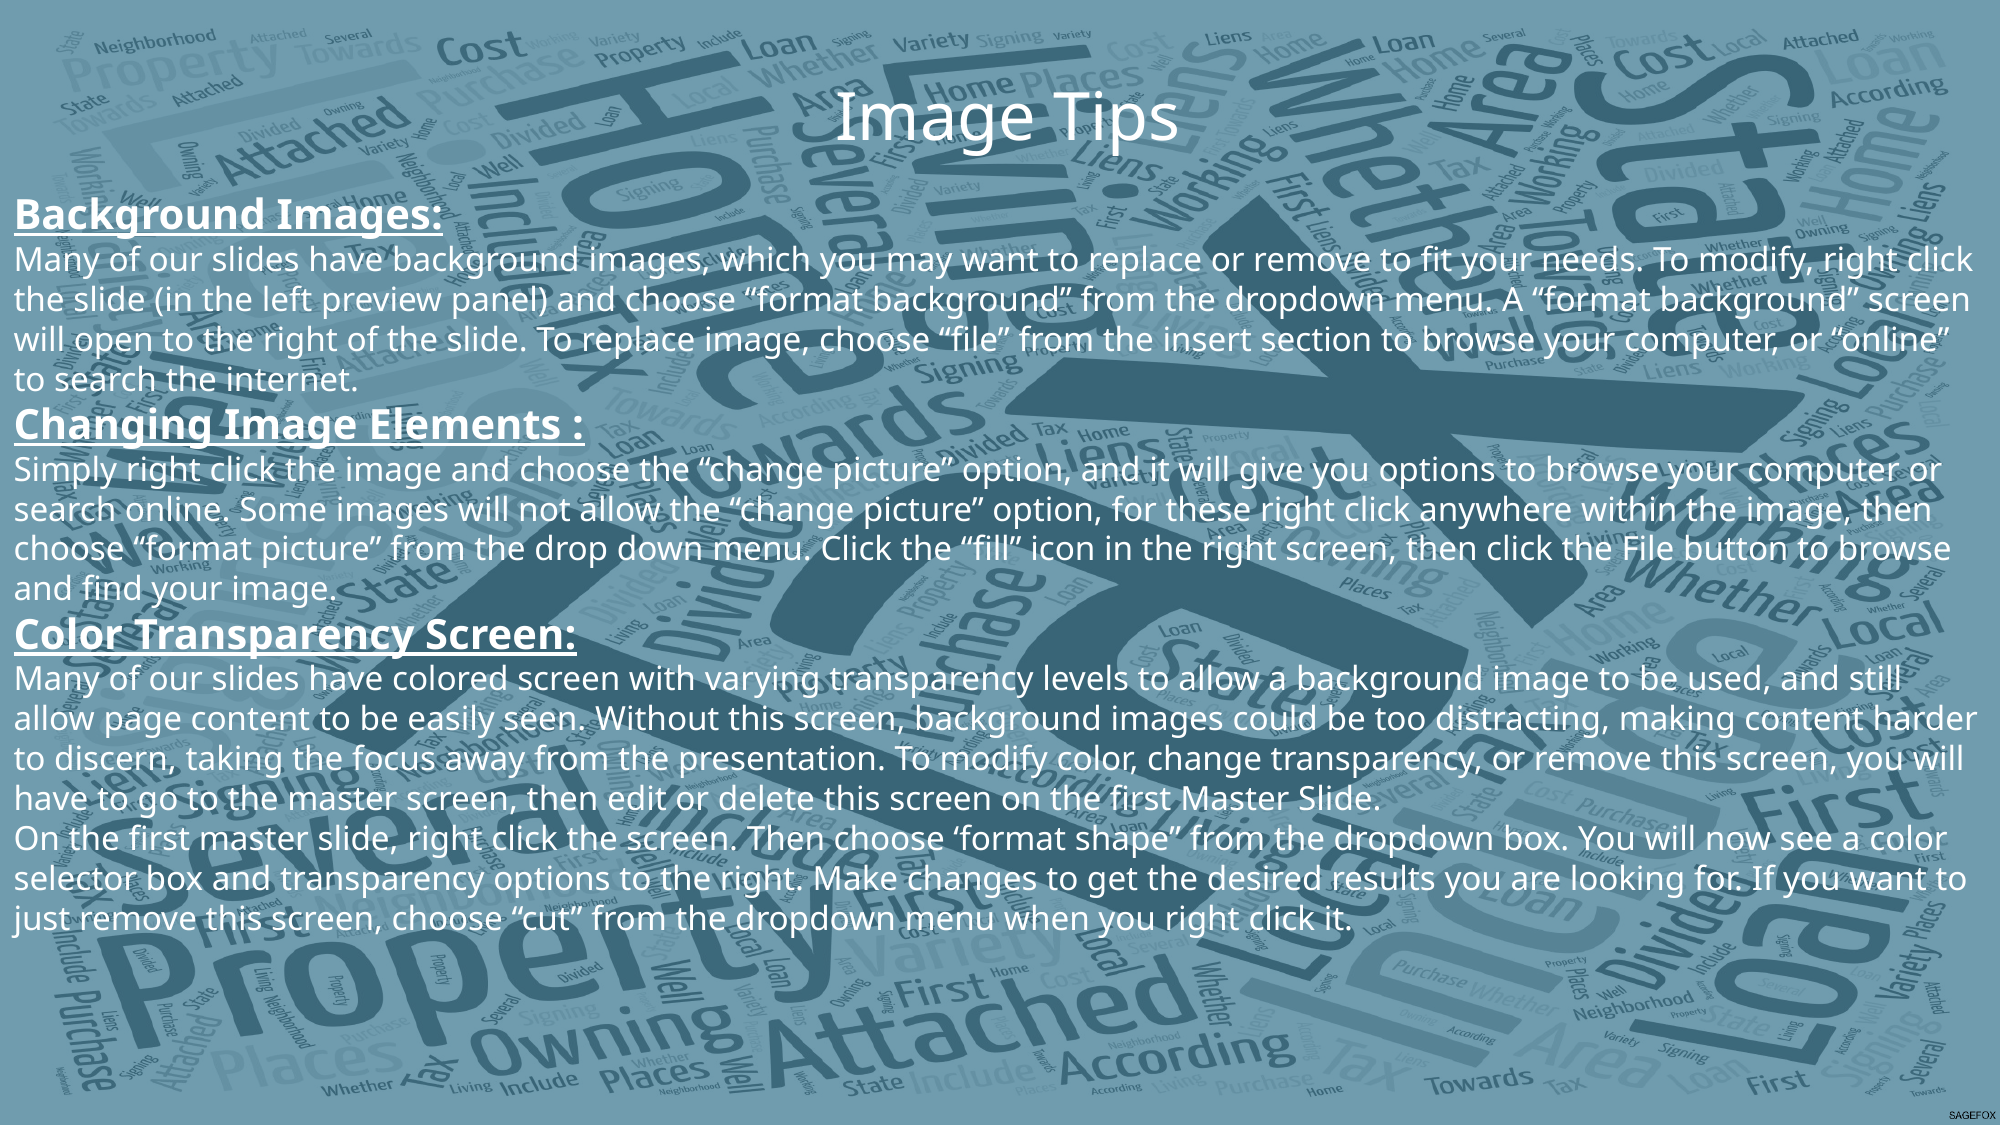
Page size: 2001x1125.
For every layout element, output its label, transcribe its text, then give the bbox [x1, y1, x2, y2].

text_box Background Images: Many of our slides have background images, which you may want to replace or remove to fit your needs. To modify, right click the slide (in the left preview panel) and choose “format background” from the dropdown menu. A “format background” screen will open to the right of the slide. To replace image, choose “file” from the insert section to browse your computer, or “online” to search the internet. Changing Image Elements : Simply right click the image and choose the “change picture” option, and it will give you options to browse your computer or search online. Some images will not allow the “change picture” option, for these right click anywhere within the image, then choose “format picture” from the drop down menu. Click the “fill” icon in the right screen, then click the File button to browse and find your image. Color Transparency Screen: Many of our slides have colored screen with varying transparency levels to allow a background image to be used, and still allow page content to be easily seen. Without this screen, background images could be too distracting, making content harder to discern, taking the focus away from the presentation. To modify color, change transparency, or remove this screen, you will have to go to the master screen, then edit or delete this screen on the first Master Slide. On the first master slide, right click the screen. Then choose ‘format shape” from the dropdown box. You will now see a color selector box and transparency options to the right. Make changes to get the desired results you are looking for. If you want to just remove this screen, choose “cut” from the dropdown menu when you right click it. [0, 0, 2000, 1125]
title Image Tips [597, 59, 1420, 177]
